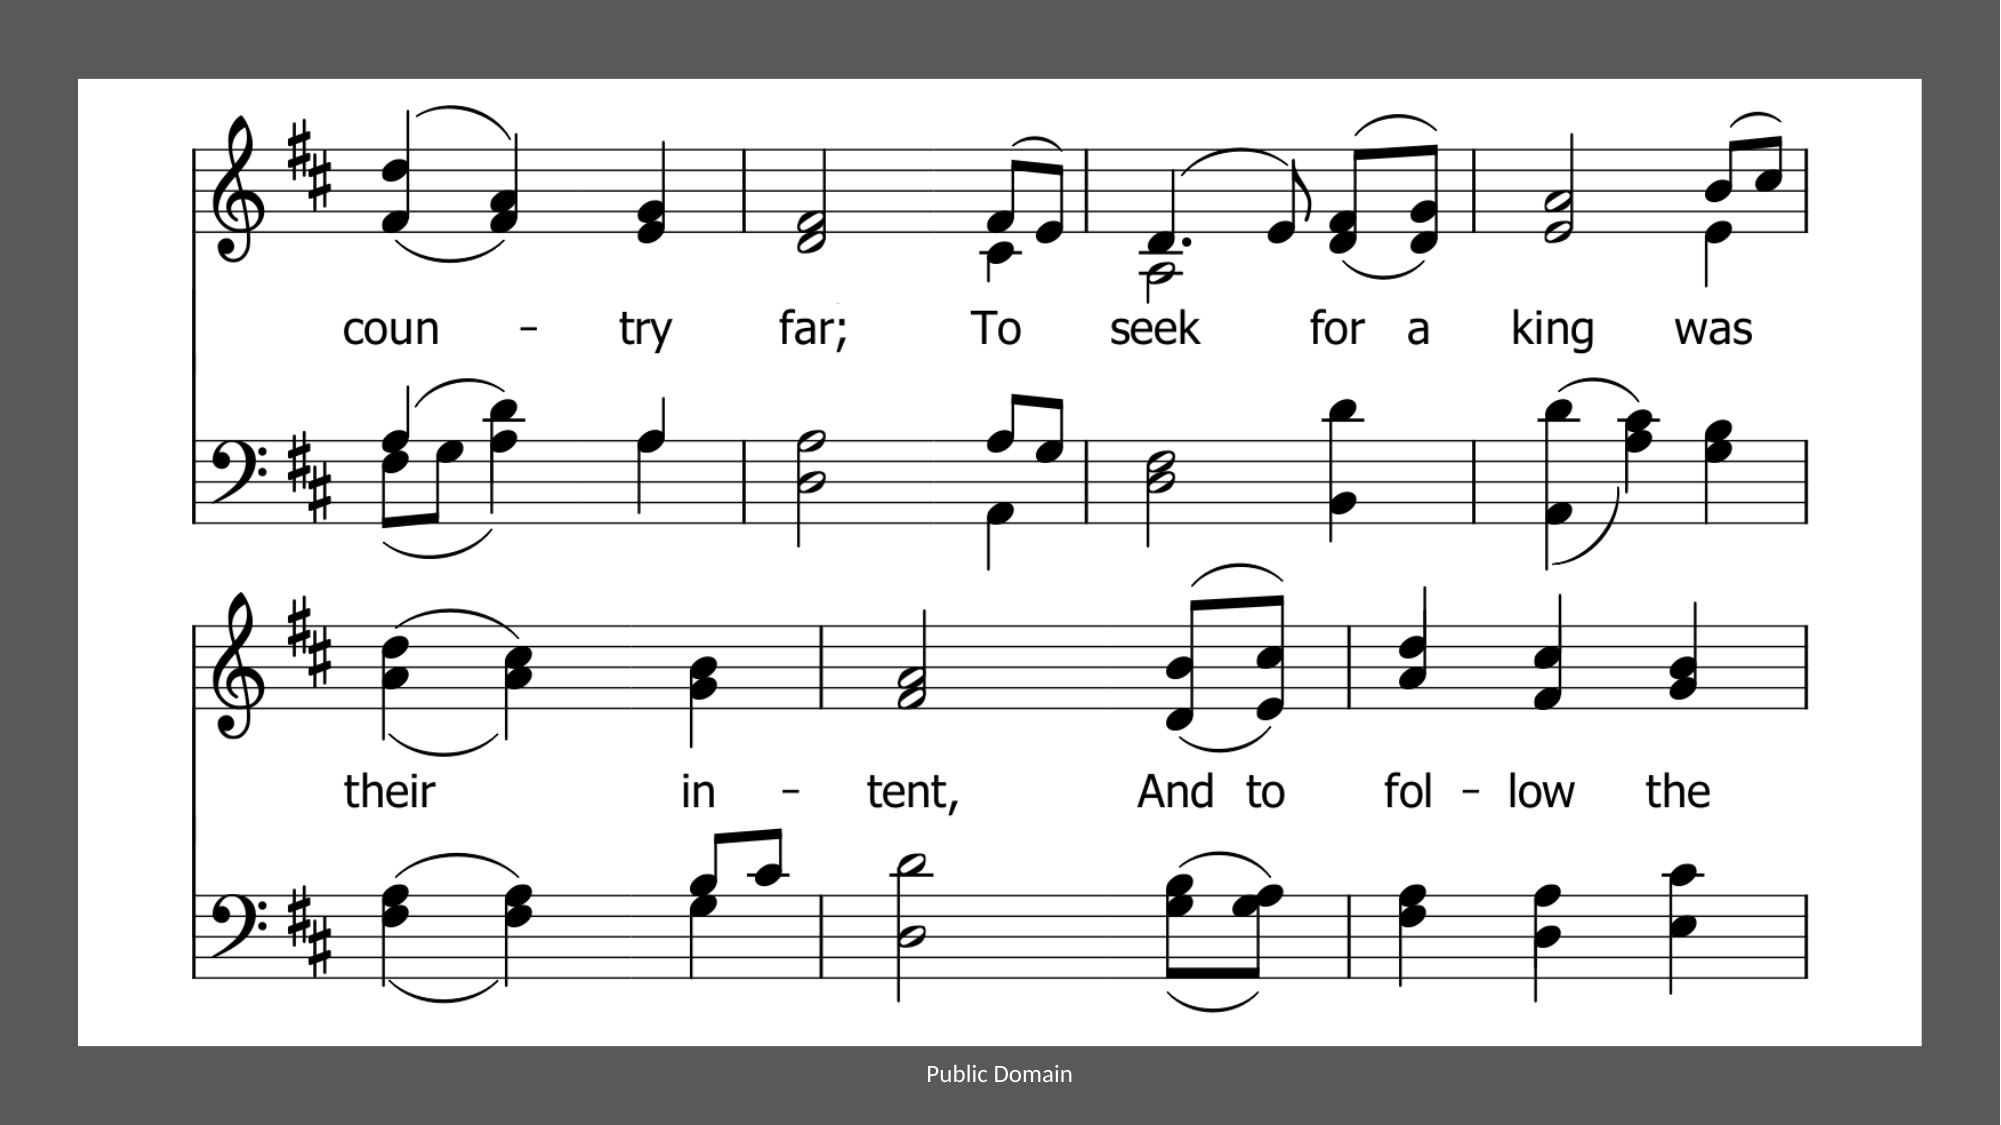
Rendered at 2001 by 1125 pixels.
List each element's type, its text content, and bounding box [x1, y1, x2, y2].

footer Public Domain [662, 1042, 1338, 1103]
text_box [0, 0, 2000, 1125]
text_box [77, 78, 1923, 1047]
picture [191, 105, 1809, 1020]
